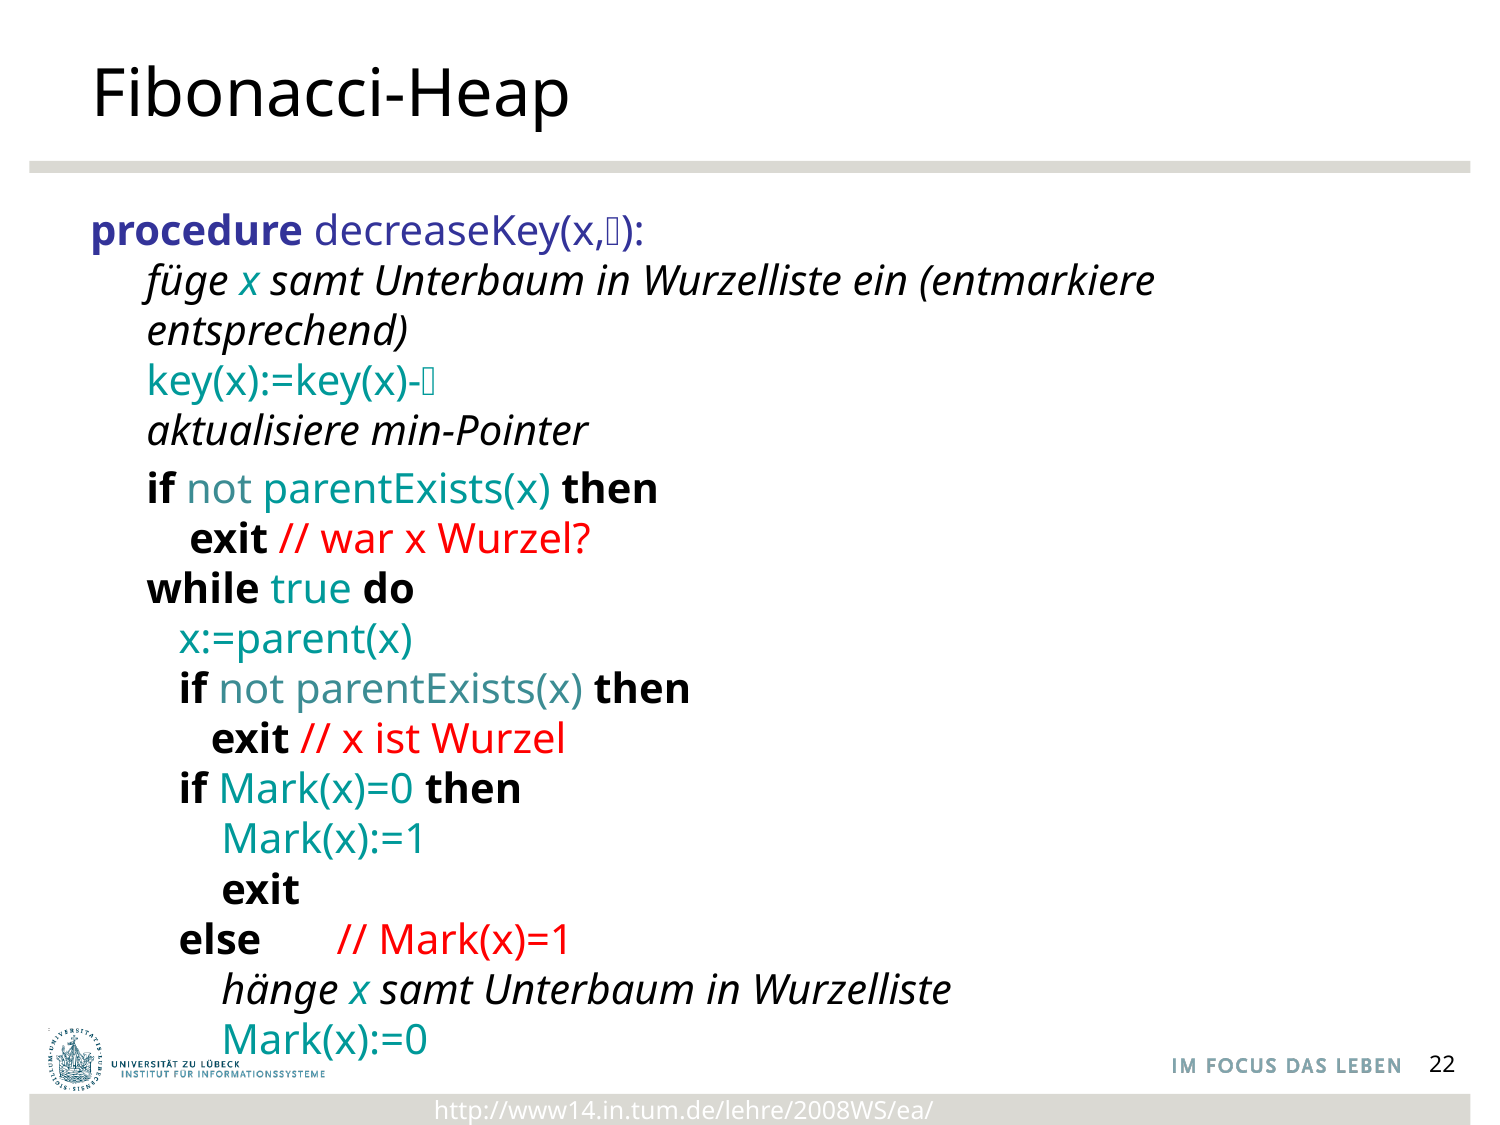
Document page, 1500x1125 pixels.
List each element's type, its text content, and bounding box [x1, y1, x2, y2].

list procedure decreaseKey(x,𝛥): füge x samt Unterbaum in Wurzelliste ein (entmarkiere entsprechend) key(x):=key(x)-𝛥 aktualisiere min-Pointer if not parentExists(x) then exit // war x Wurzel? while true do x:=parent(x) if not parentExists(x) then exit // x ist Wurzel if Mark(x)=0 then Mark(x):=1 exit else // Mark(x)=1 hänge x samt Unterbaum in Wurzelliste Mark(x):=0 [75, 196, 1425, 1024]
slide_number 22 [1305, 1050, 1471, 1083]
picture [1173, 1058, 1305, 1073]
title Fibonacci-Heap [76, 42, 1427, 126]
text_box http://www14.in.tum.de/lehre/2008WS/ea/index.html.de [419, 1087, 1046, 1125]
